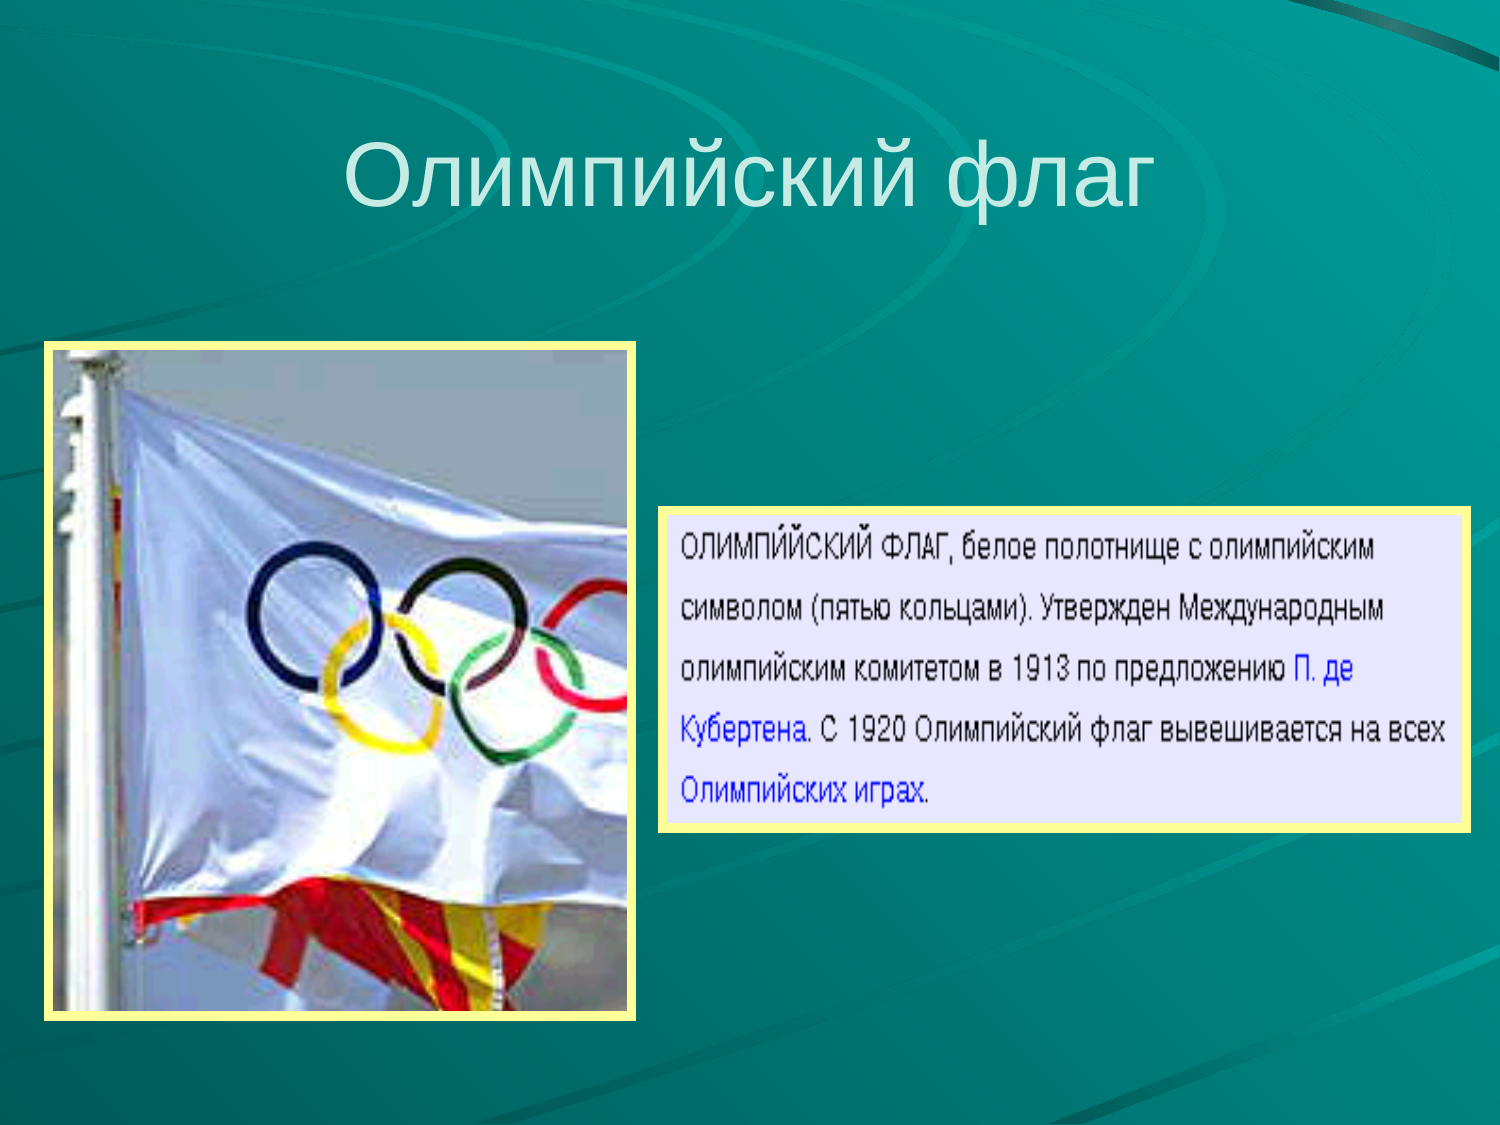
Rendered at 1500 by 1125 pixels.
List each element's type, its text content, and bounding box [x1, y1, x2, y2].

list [666, 515, 1463, 824]
title Олимпийский флаг [74, 25, 1426, 233]
picture [52, 349, 628, 1012]
